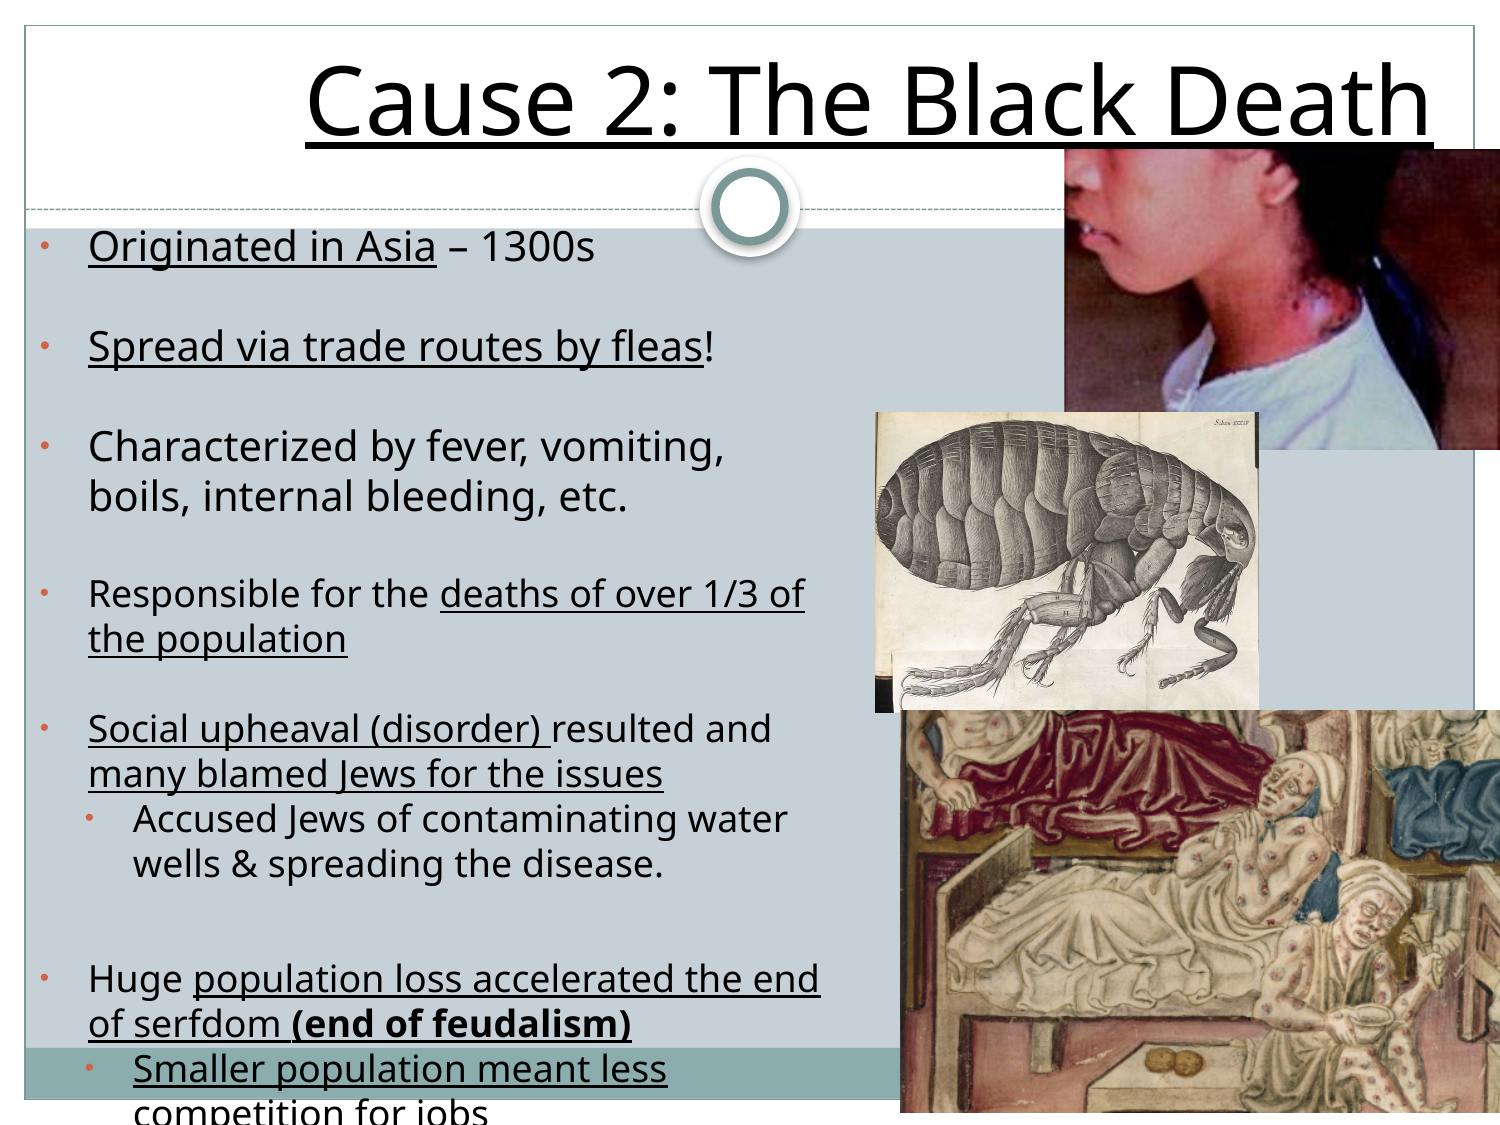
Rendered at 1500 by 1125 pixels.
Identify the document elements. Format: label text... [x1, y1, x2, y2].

list Originated in Asia – 1300s Spread via trade routes by fleas! Characterized by fever, vomiting, boils, internal bleeding, etc. Responsible for the deaths of over 1/3 of the population Social upheaval (disorder) resulted and many blamed Jews for the issues Accused Jews of contaminating water wells & spreading the disease. Huge population loss accelerated the end of serfdom (end of feudalism) Smaller population meant less competition for jobs [24, 212, 838, 963]
picture [874, 412, 1500, 1113]
text_box [1064, 149, 1500, 450]
title Cause 2: The Black Death [49, 37, 1450, 162]
